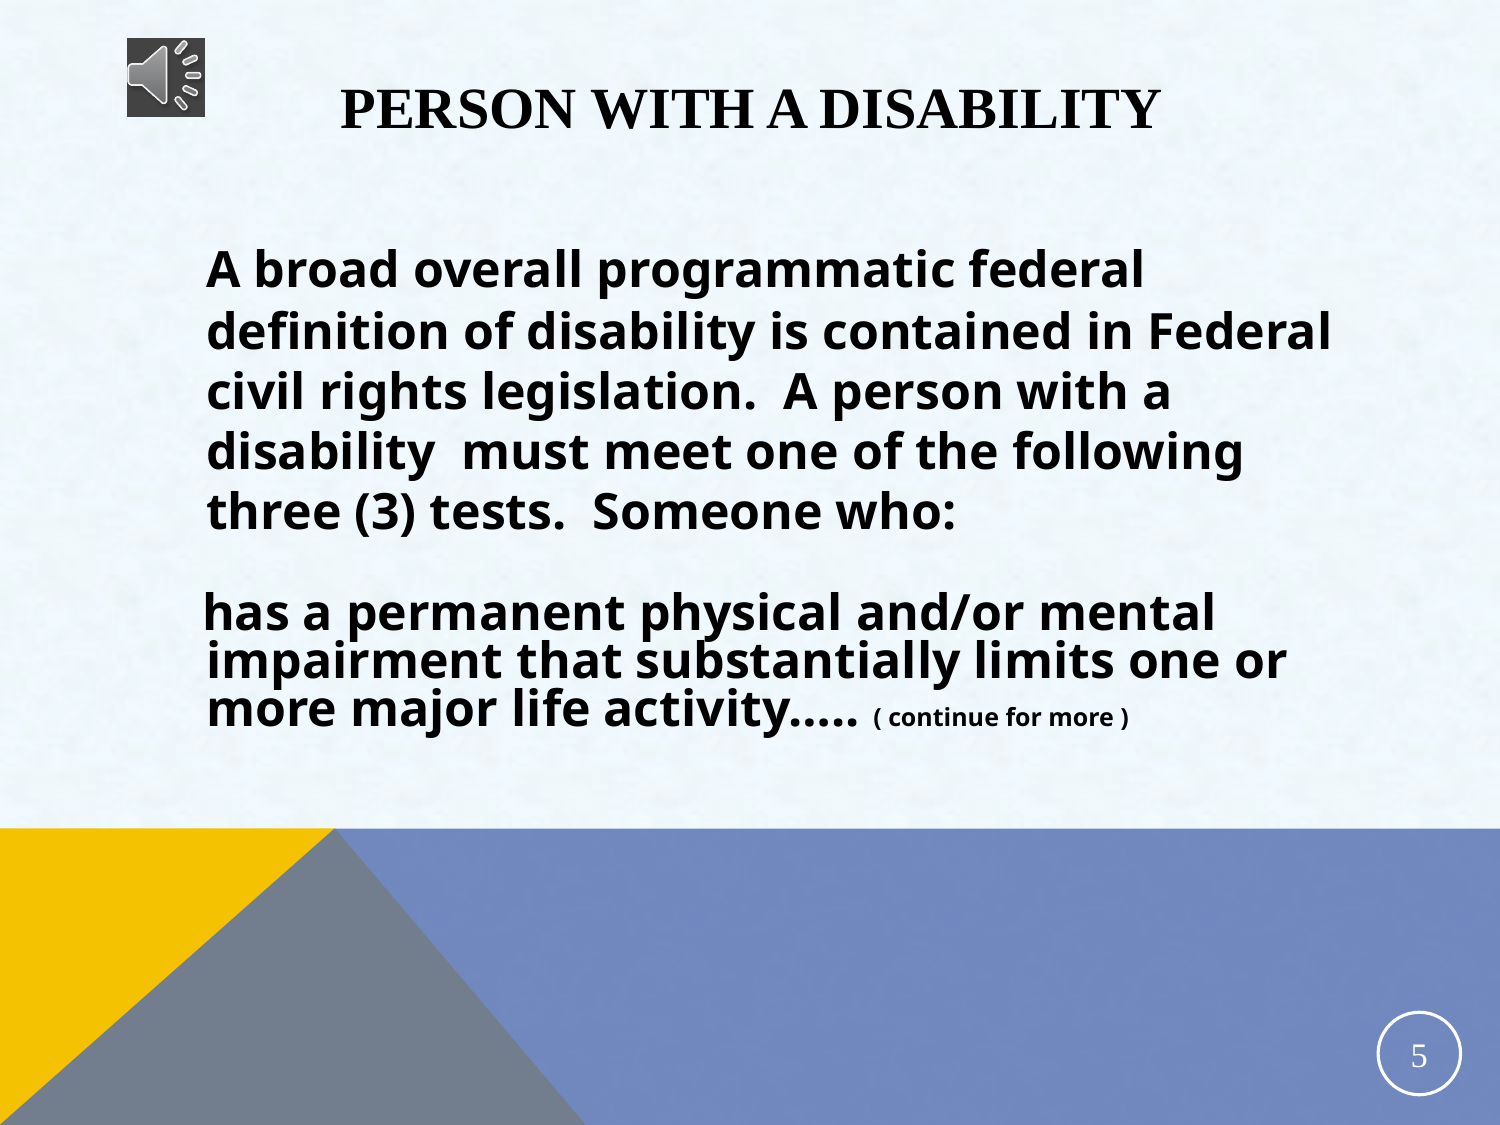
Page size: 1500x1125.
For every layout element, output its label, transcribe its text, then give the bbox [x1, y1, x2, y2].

title Person with a disability [135, 60, 1369, 150]
picture [125, 37, 207, 118]
slide_number 5 [1376, 1010, 1463, 1097]
list A broad overall programmatic federal definition of disability is contained in Federal civil rights legislation. A person with a disability must meet one of the following three (3) tests. Someone who: has a permanent physical and/or mental impairment that substantially limits one or more major life activity….. ( continue for more ) [135, 180, 1369, 768]
